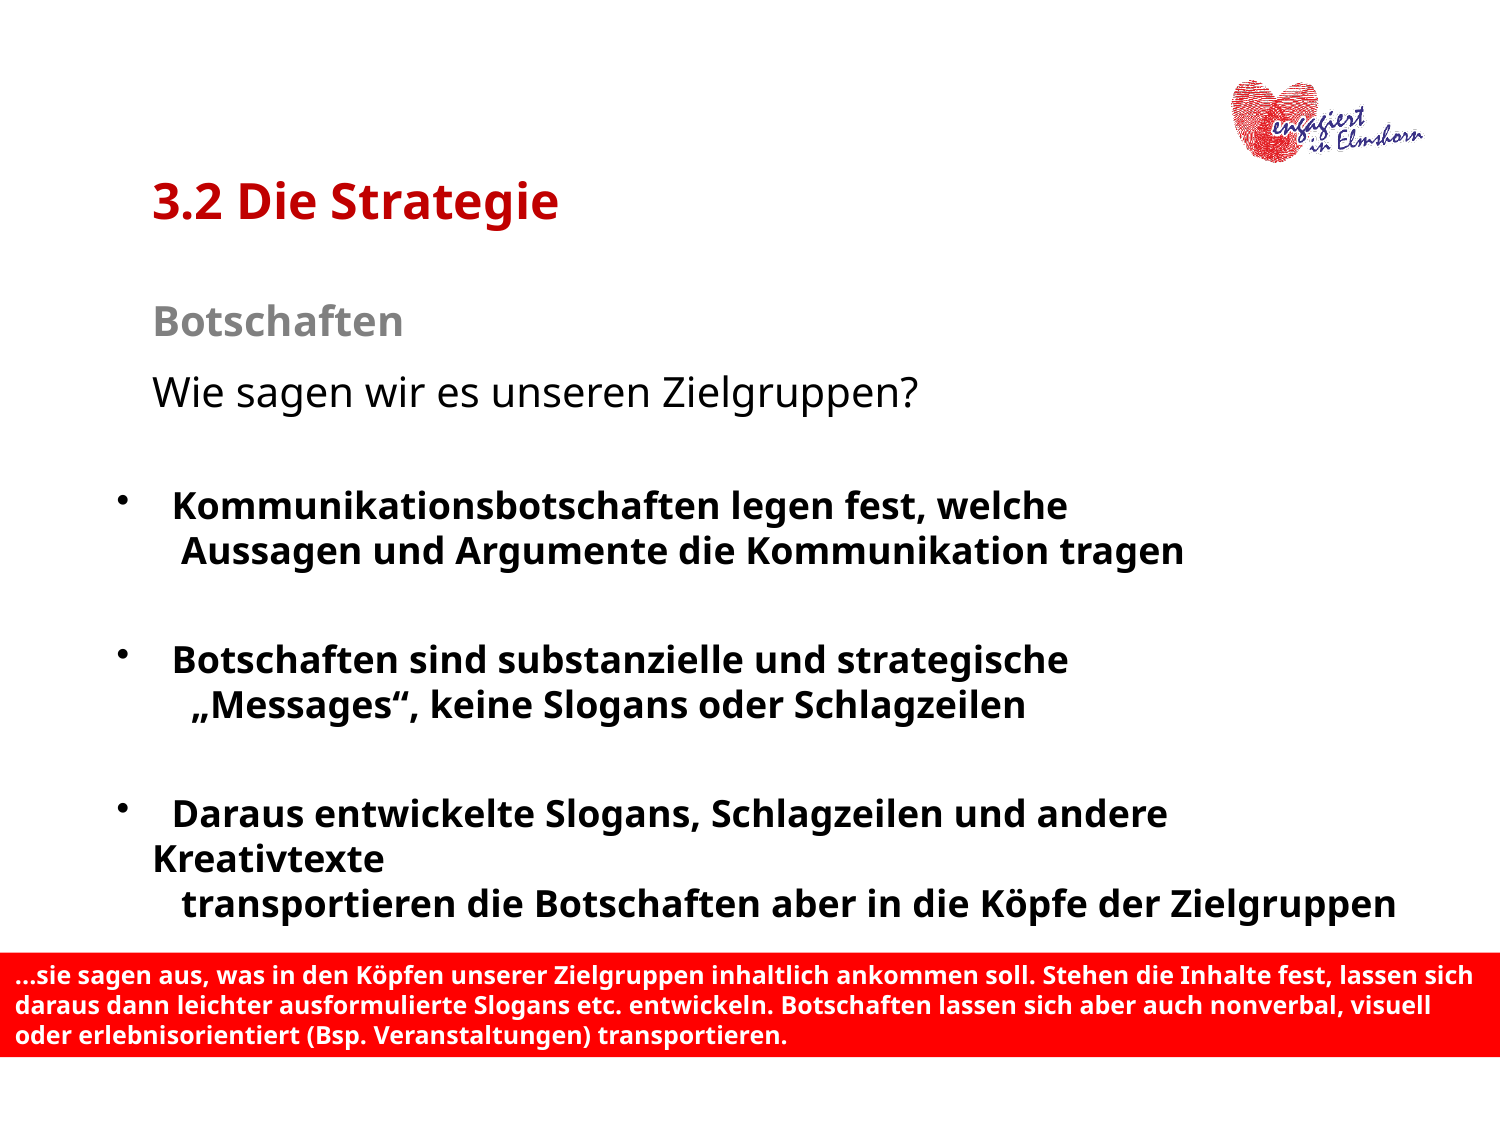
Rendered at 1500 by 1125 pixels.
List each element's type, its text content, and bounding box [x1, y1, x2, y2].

text_box 3.2 Die Strategie [137, 162, 1113, 238]
picture [1231, 80, 1426, 163]
text_box ...sie sagen aus, was in den Köpfen unserer Zielgruppen inhaltlich ankommen soll. Stehen die Inhalte fest, lassen sich daraus dann leichter ausformulierte Slogans etc. entwickeln. Botschaften lassen sich aber auch nonverbal, visuell oder erlebnisorientiert (Bsp. Veranstaltungen) transportieren. [0, 952, 1500, 1058]
text_box Kommunikationsbotschaften legen fest, welche Aussagen und Argumente die Kommunikation tragen Botschaften sind substanzielle und strategische „Messages“, keine Slogans oder Schlagzeilen Daraus entwickelte Slogans, Schlagzeilen und andere Kreativtexte transportieren die Botschaften aber in die Köpfe der Zielgruppen [62, 474, 1425, 933]
text_box Botschaften Wie sagen wir es unseren Zielgruppen? [137, 287, 1425, 424]
